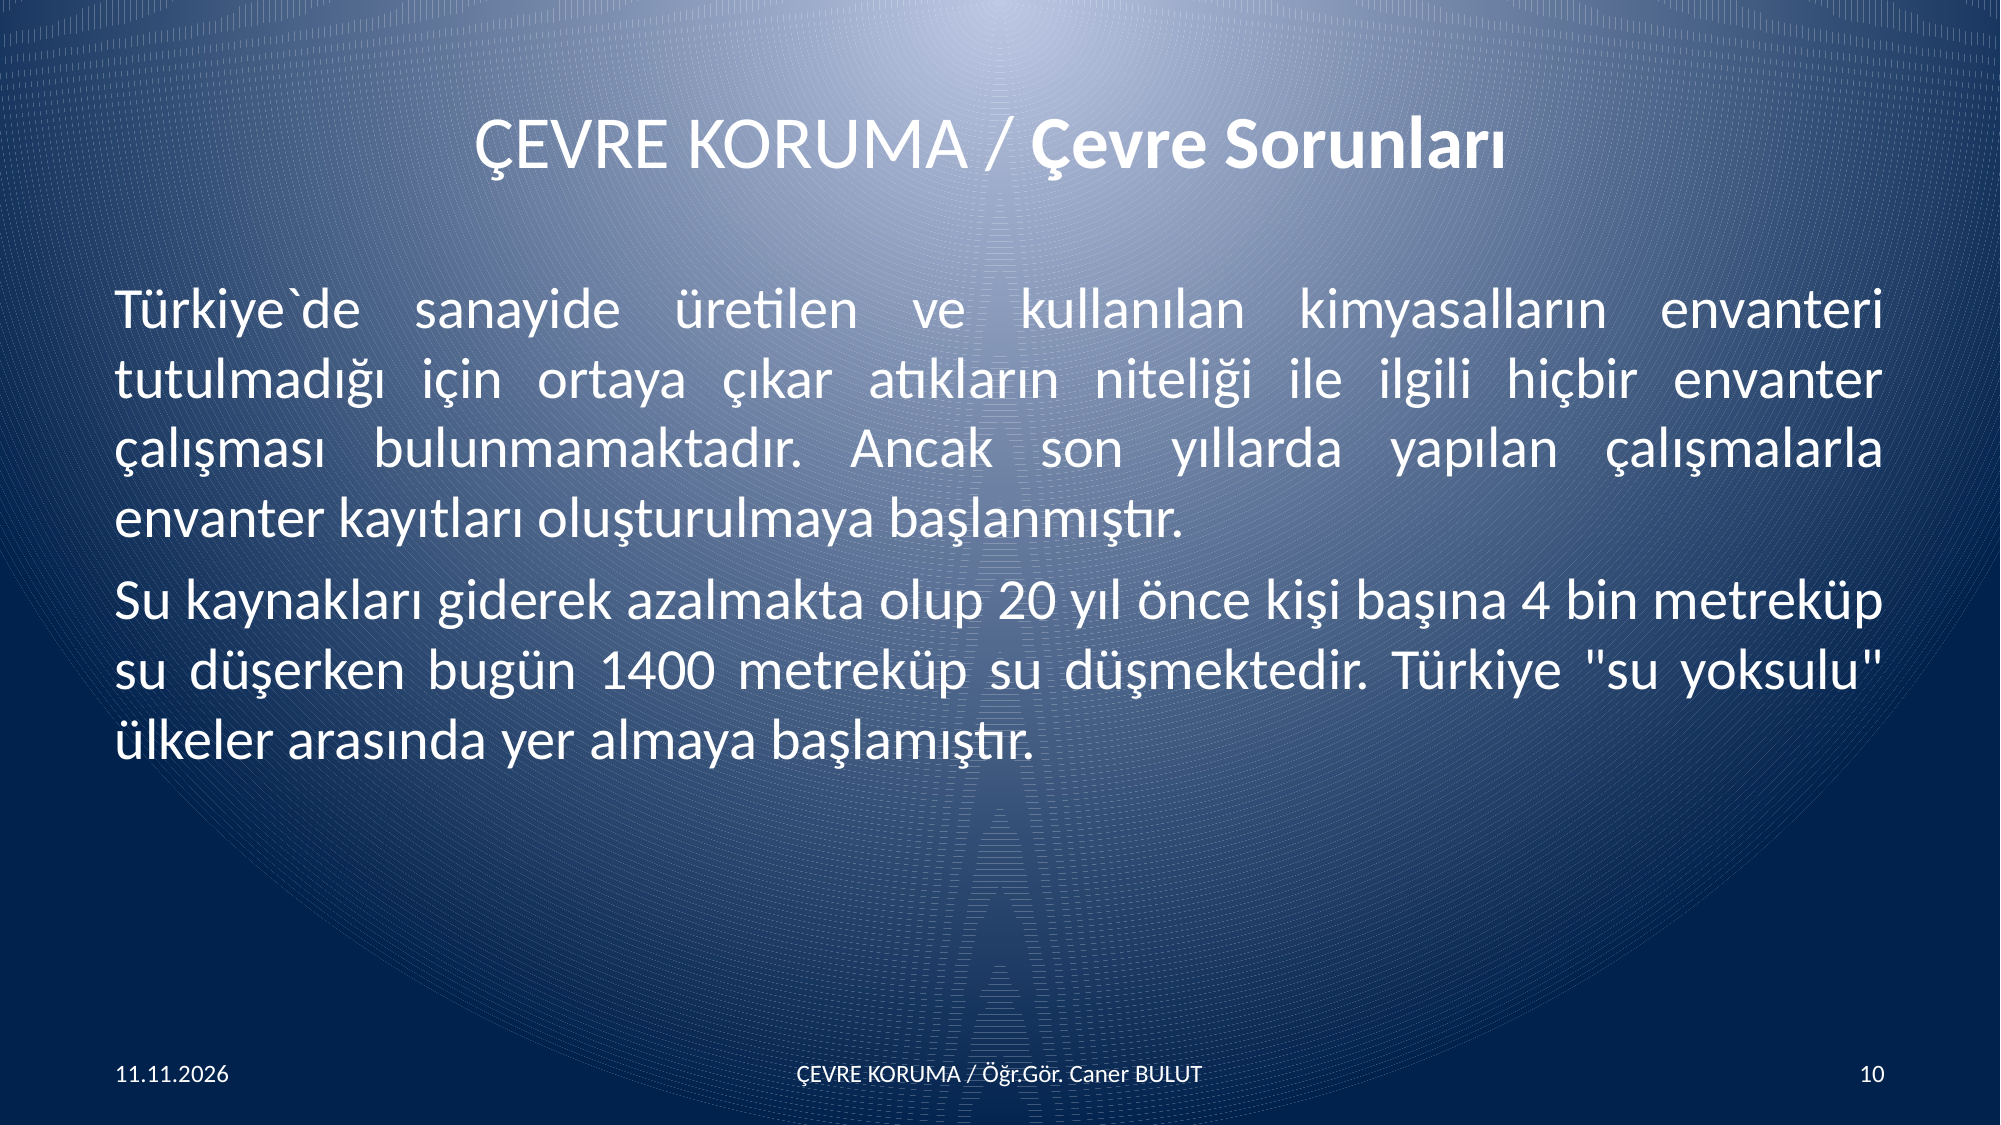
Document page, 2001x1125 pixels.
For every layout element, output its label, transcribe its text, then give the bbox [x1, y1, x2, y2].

slide_number 10 [1433, 1042, 1900, 1103]
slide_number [99, 1042, 567, 1103]
footer ÇEVRE KORUMA / Öğr.Gör. Caner BULUT [683, 1042, 1317, 1103]
title ÇEVRE KORUMA / Çevre Sorunları [99, 45, 1900, 233]
list Türkiye`de sanayide üretilen ve kullanılan kimyasalların envanteri tutulmadığı için ortaya çıkar atıkların niteliği ile ilgili hiçbir envanter çalışması bulunmamaktadır. Ancak son yıllarda yapılan çalışmalarla envanter kayıtları oluşturulmaya başlanmıştır. Su kaynakları giderek azalmakta olup 20 yıl önce kişi başına 4 bin metreküp su düşerken bugün 1400 metreküp su düşmektedir. Türkiye "su yoksulu" ülkeler arasında yer almaya başlamıştır. [99, 262, 1900, 1005]
